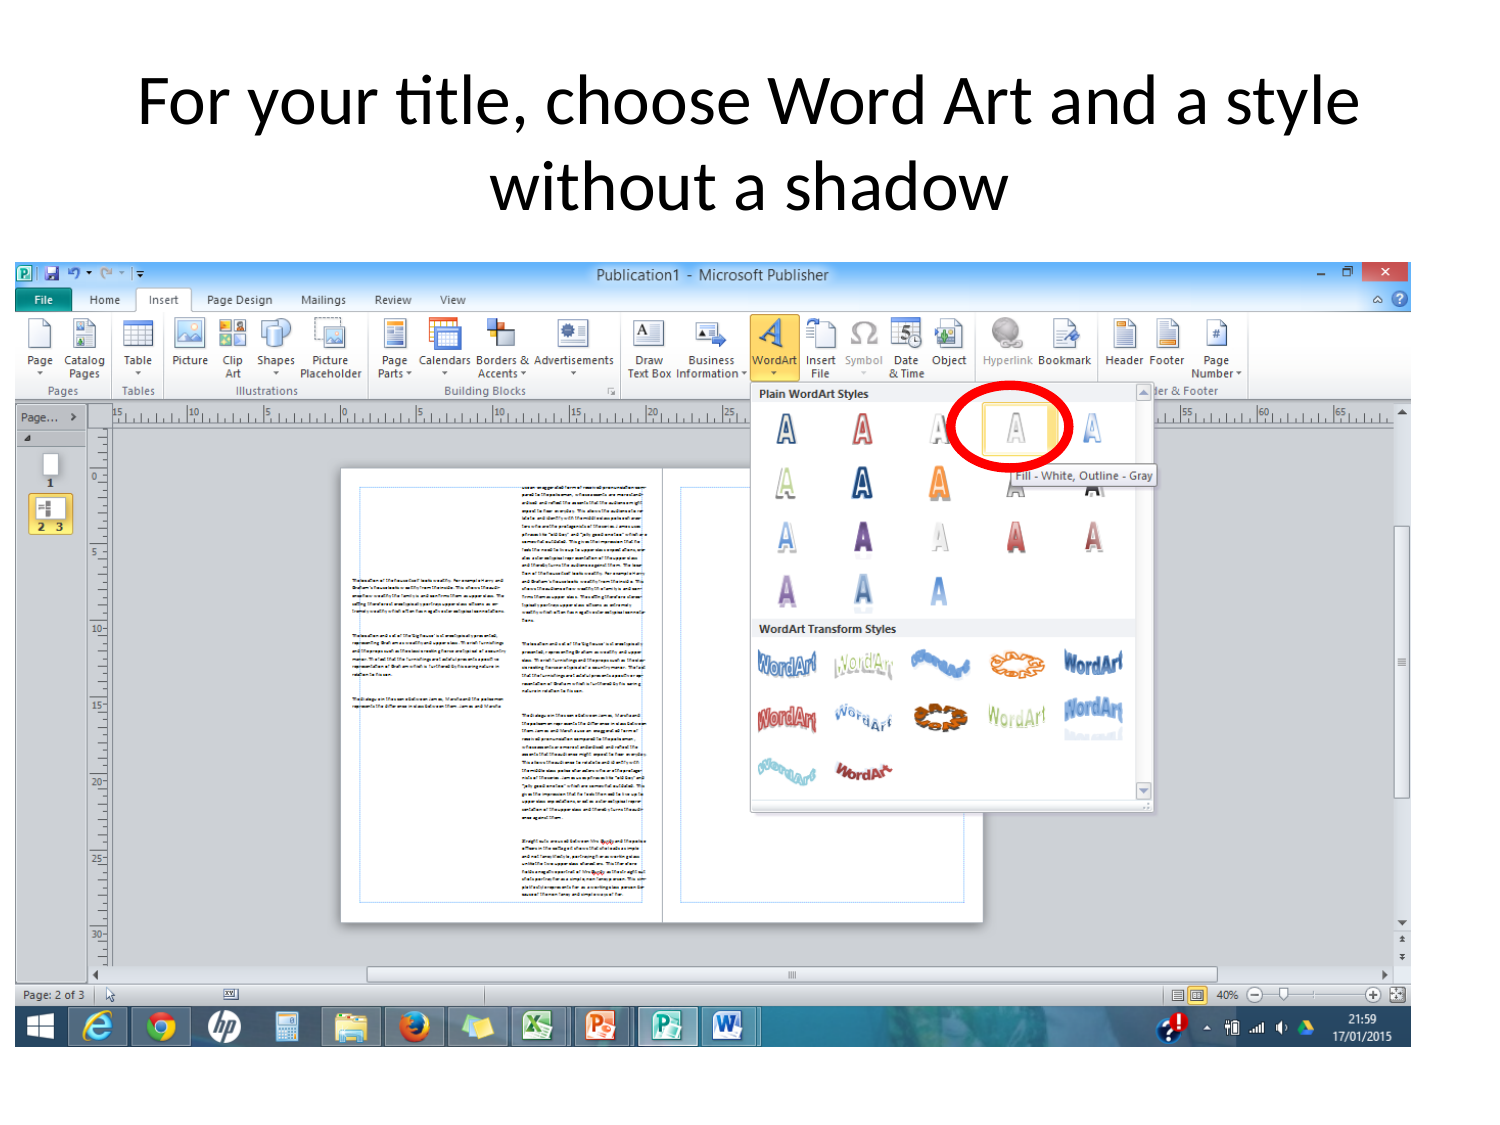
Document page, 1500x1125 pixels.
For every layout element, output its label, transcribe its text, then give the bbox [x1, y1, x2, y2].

title For your title, choose Word Art and a style without a shadow [75, 45, 1425, 233]
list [14, 262, 1411, 1048]
